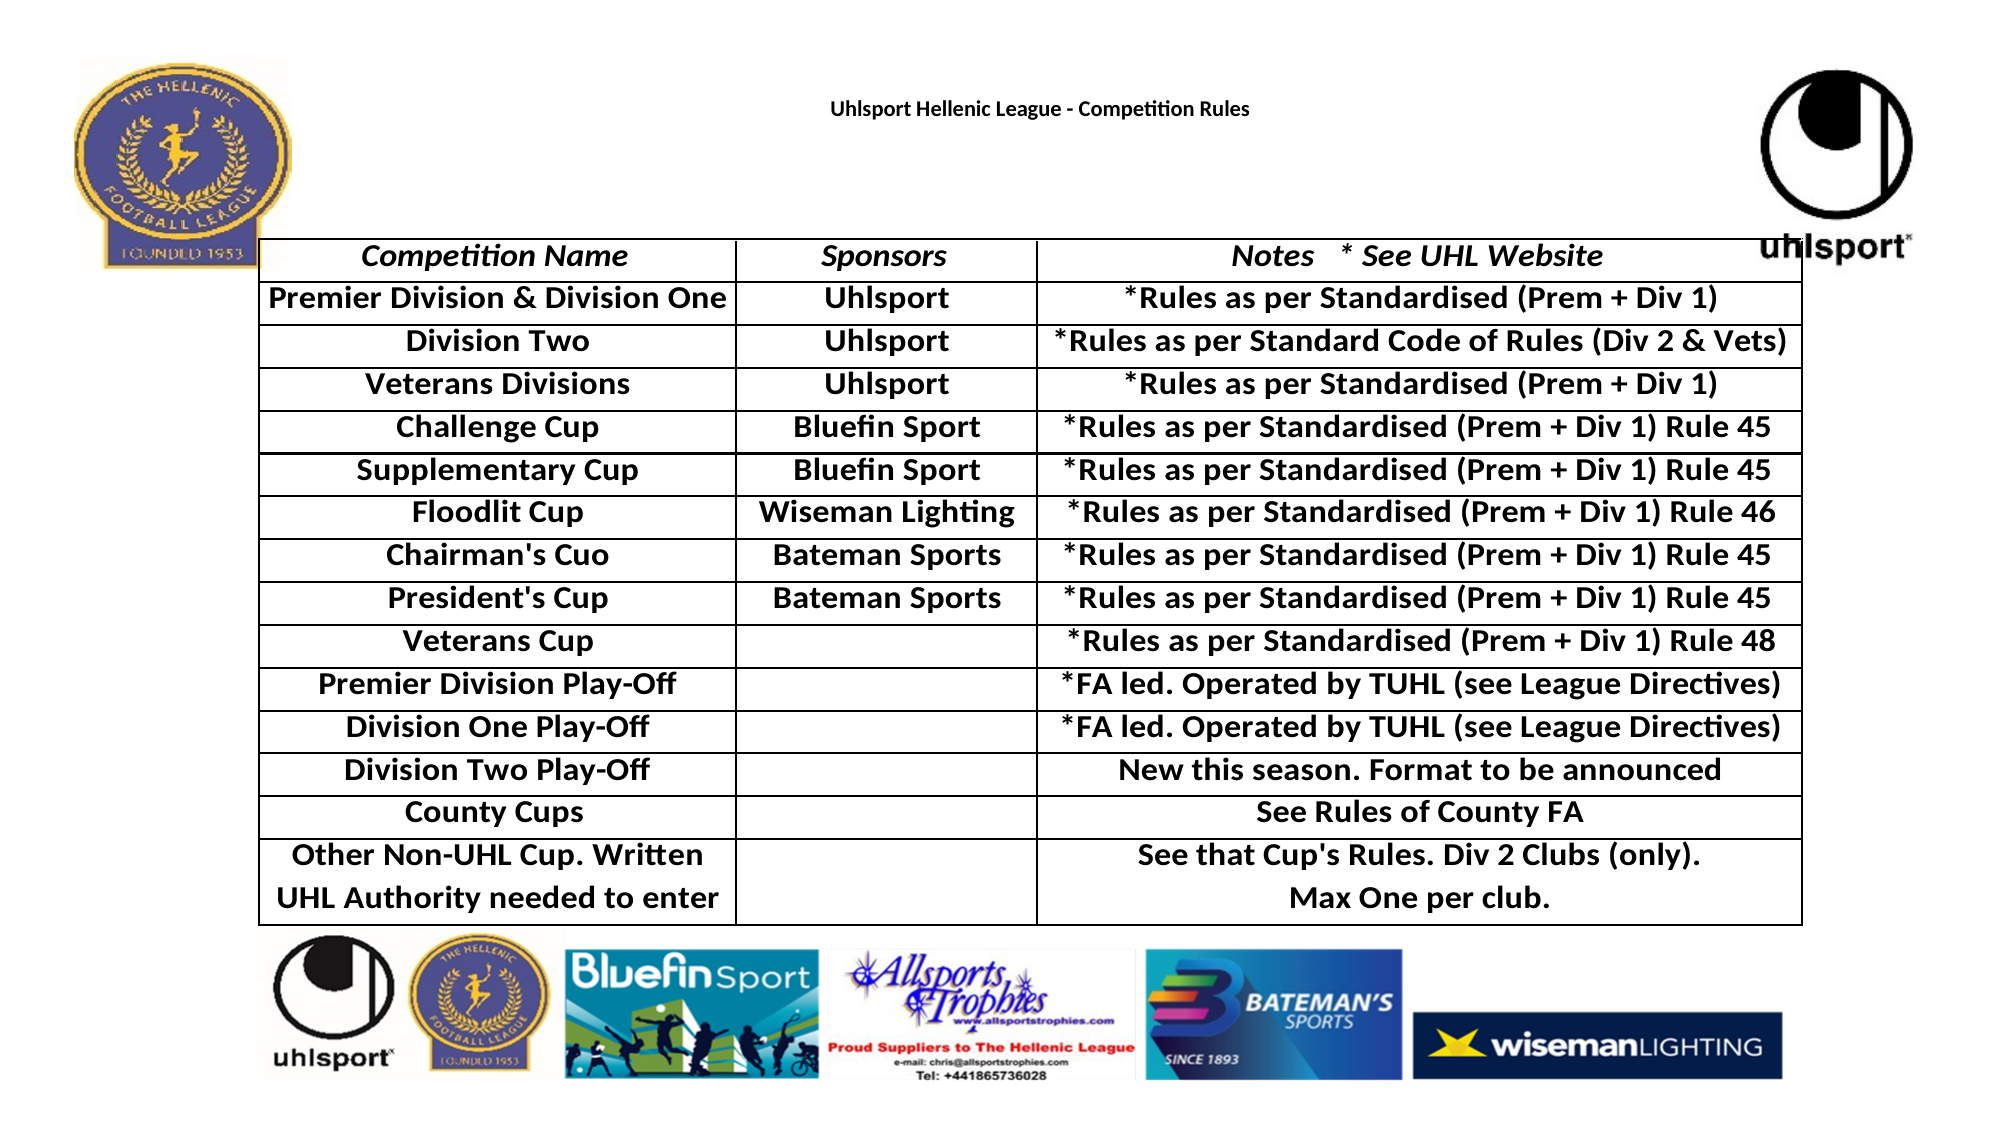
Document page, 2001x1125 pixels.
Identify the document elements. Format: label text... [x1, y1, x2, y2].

picture [257, 925, 1945, 1082]
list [74, 56, 292, 275]
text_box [257, 238, 1804, 926]
title Uhlsport Hellenic League - Competition Rules [292, 59, 1745, 163]
picture [1745, 59, 1926, 275]
